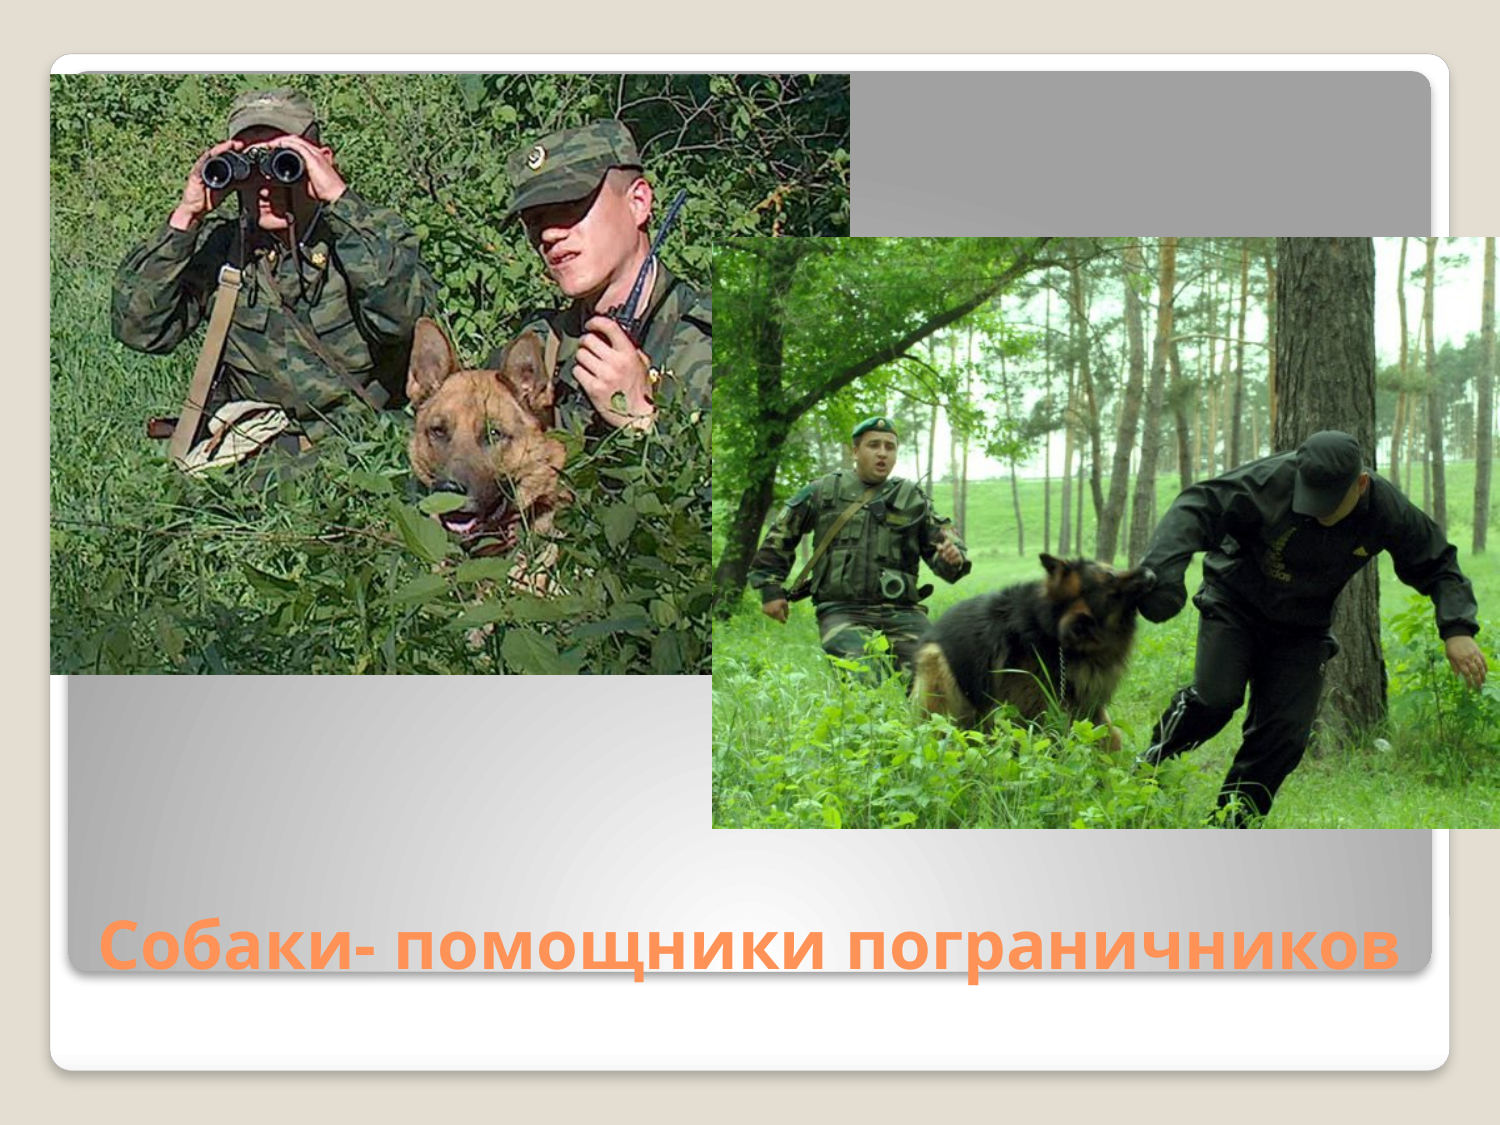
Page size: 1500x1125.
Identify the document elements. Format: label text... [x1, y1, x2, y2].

picture [49, 74, 1500, 829]
title Собаки- помощники пограничников [82, 817, 1425, 991]
